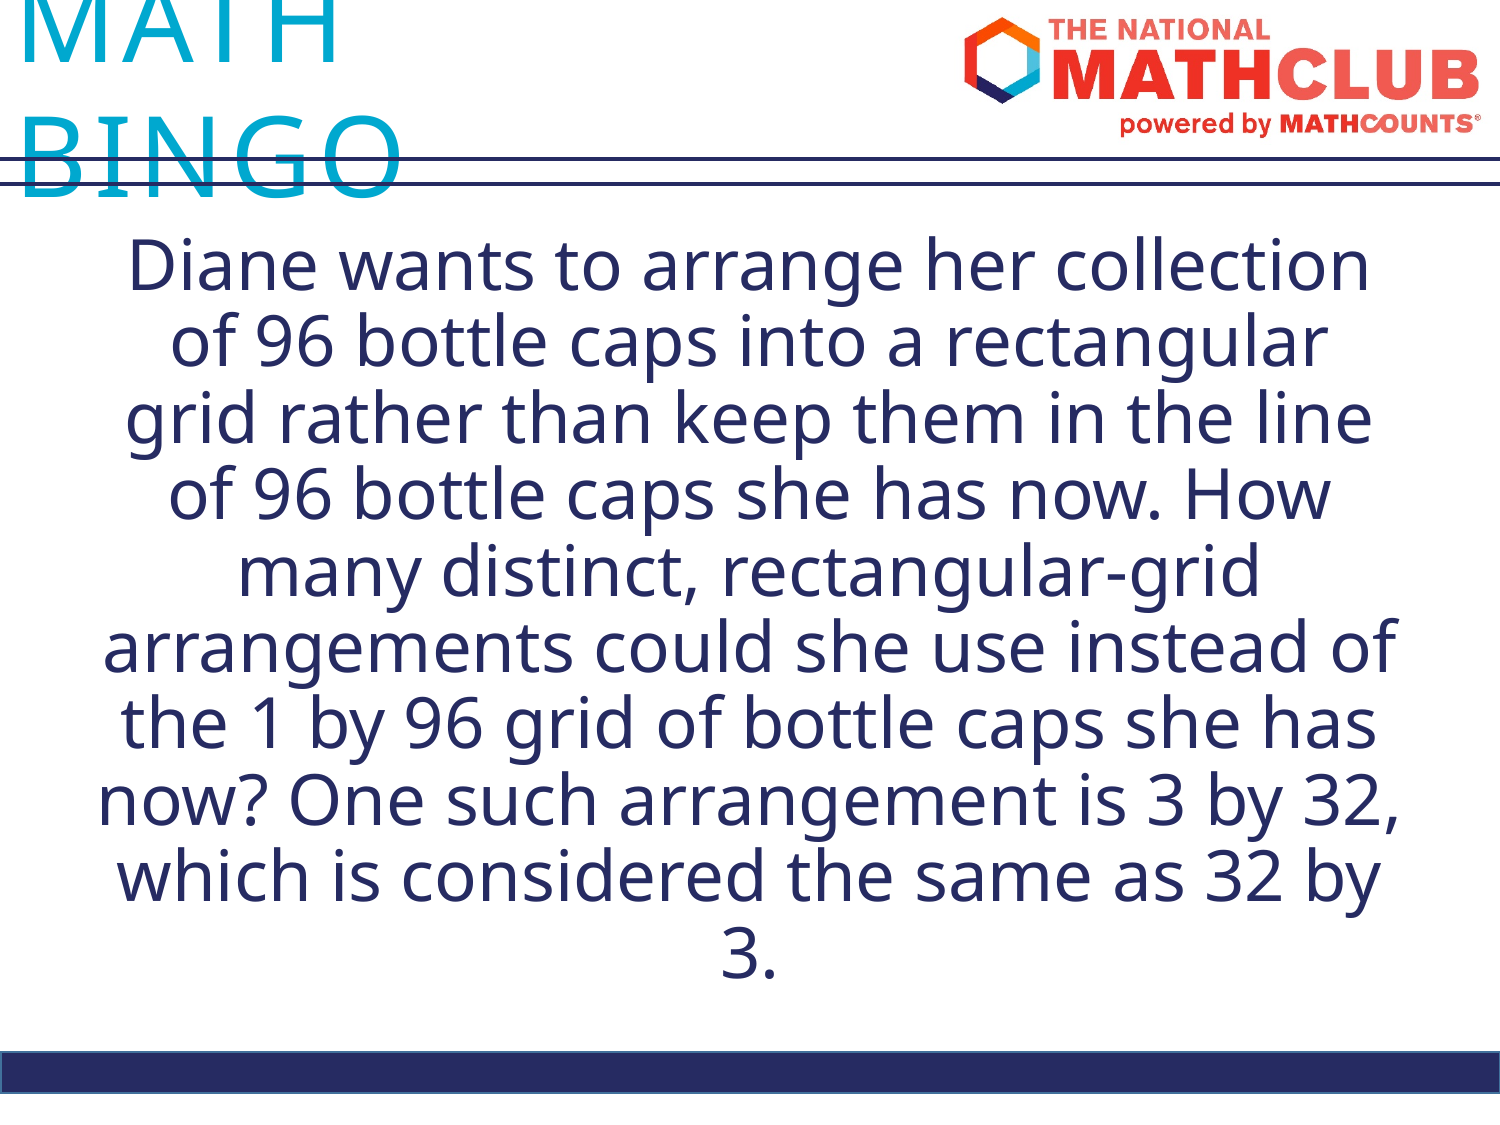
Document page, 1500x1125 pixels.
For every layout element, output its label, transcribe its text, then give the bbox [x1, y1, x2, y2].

picture [952, 5, 1490, 145]
text_box Diane wants to arrange her collection of 96 bottle caps into a rectangular grid rather than keep them in the line of 96 bottle caps she has now. How many distinct, rectangular-grid arrangements could she use instead of the 1 by 96 grid of bottle caps she has now? One such arrangement is 3 by 32, which is considered the same as 32 by 3. [82, 223, 1417, 1000]
picture [0, 1051, 1500, 1094]
